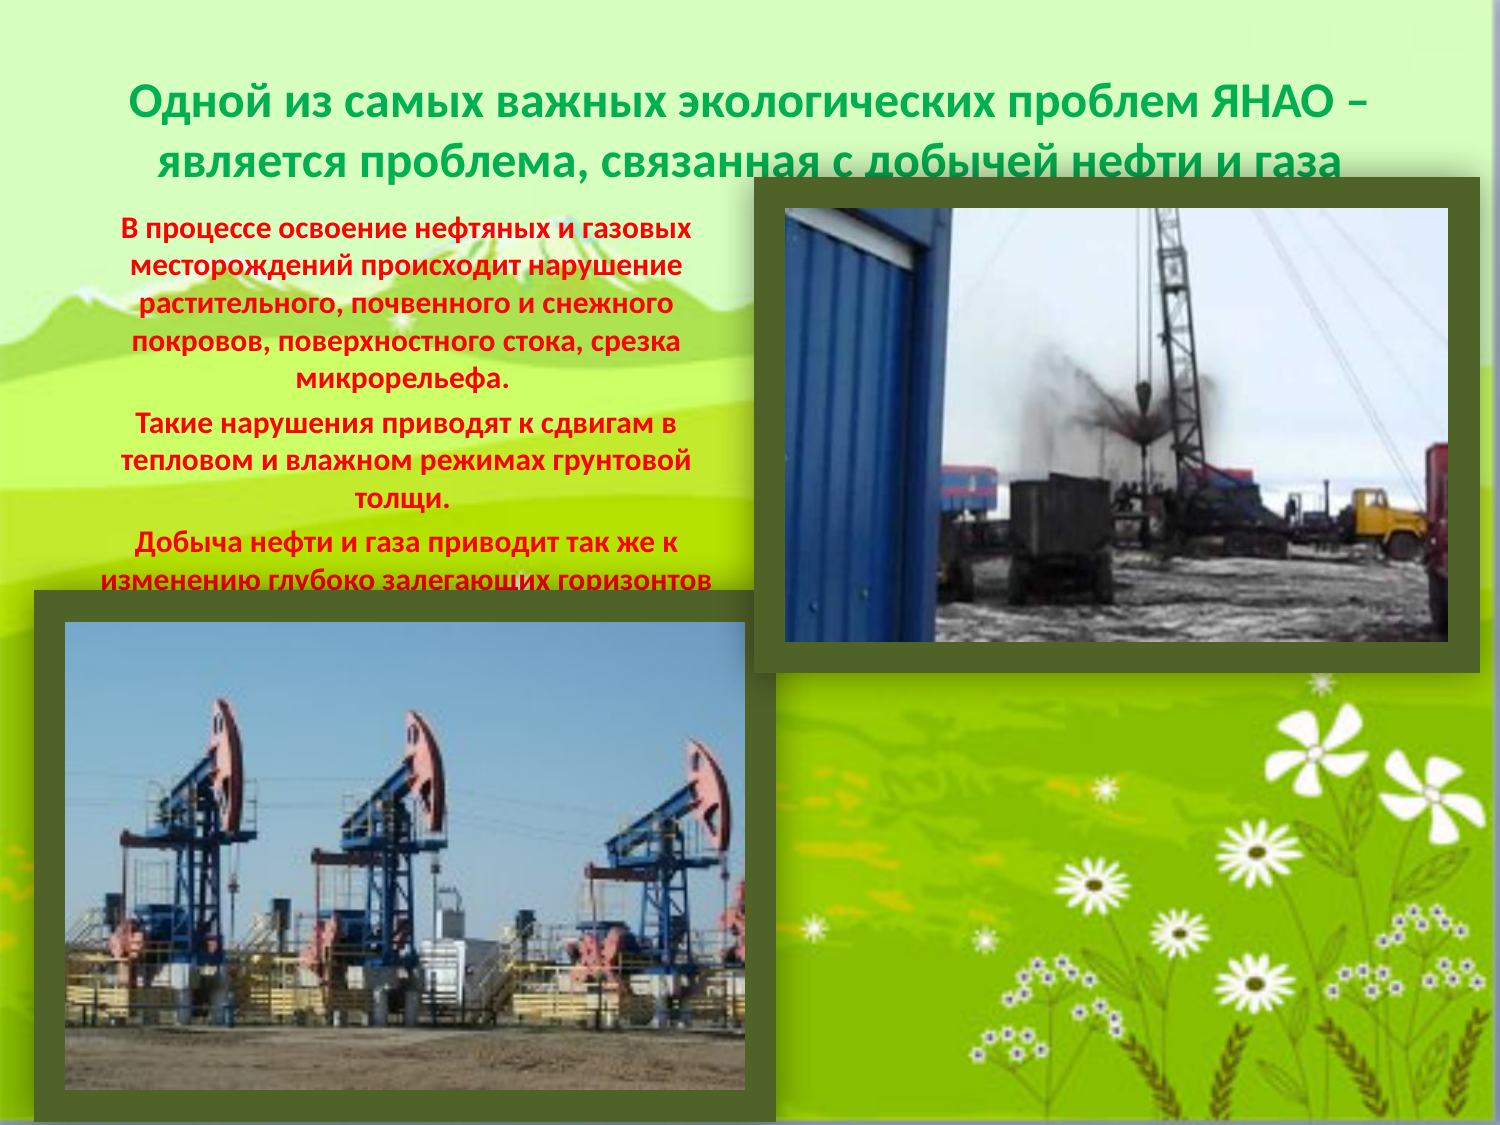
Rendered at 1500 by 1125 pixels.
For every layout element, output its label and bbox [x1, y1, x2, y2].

list [64, 621, 745, 1091]
picture [0, 0, 1500, 1125]
list [785, 207, 1449, 642]
